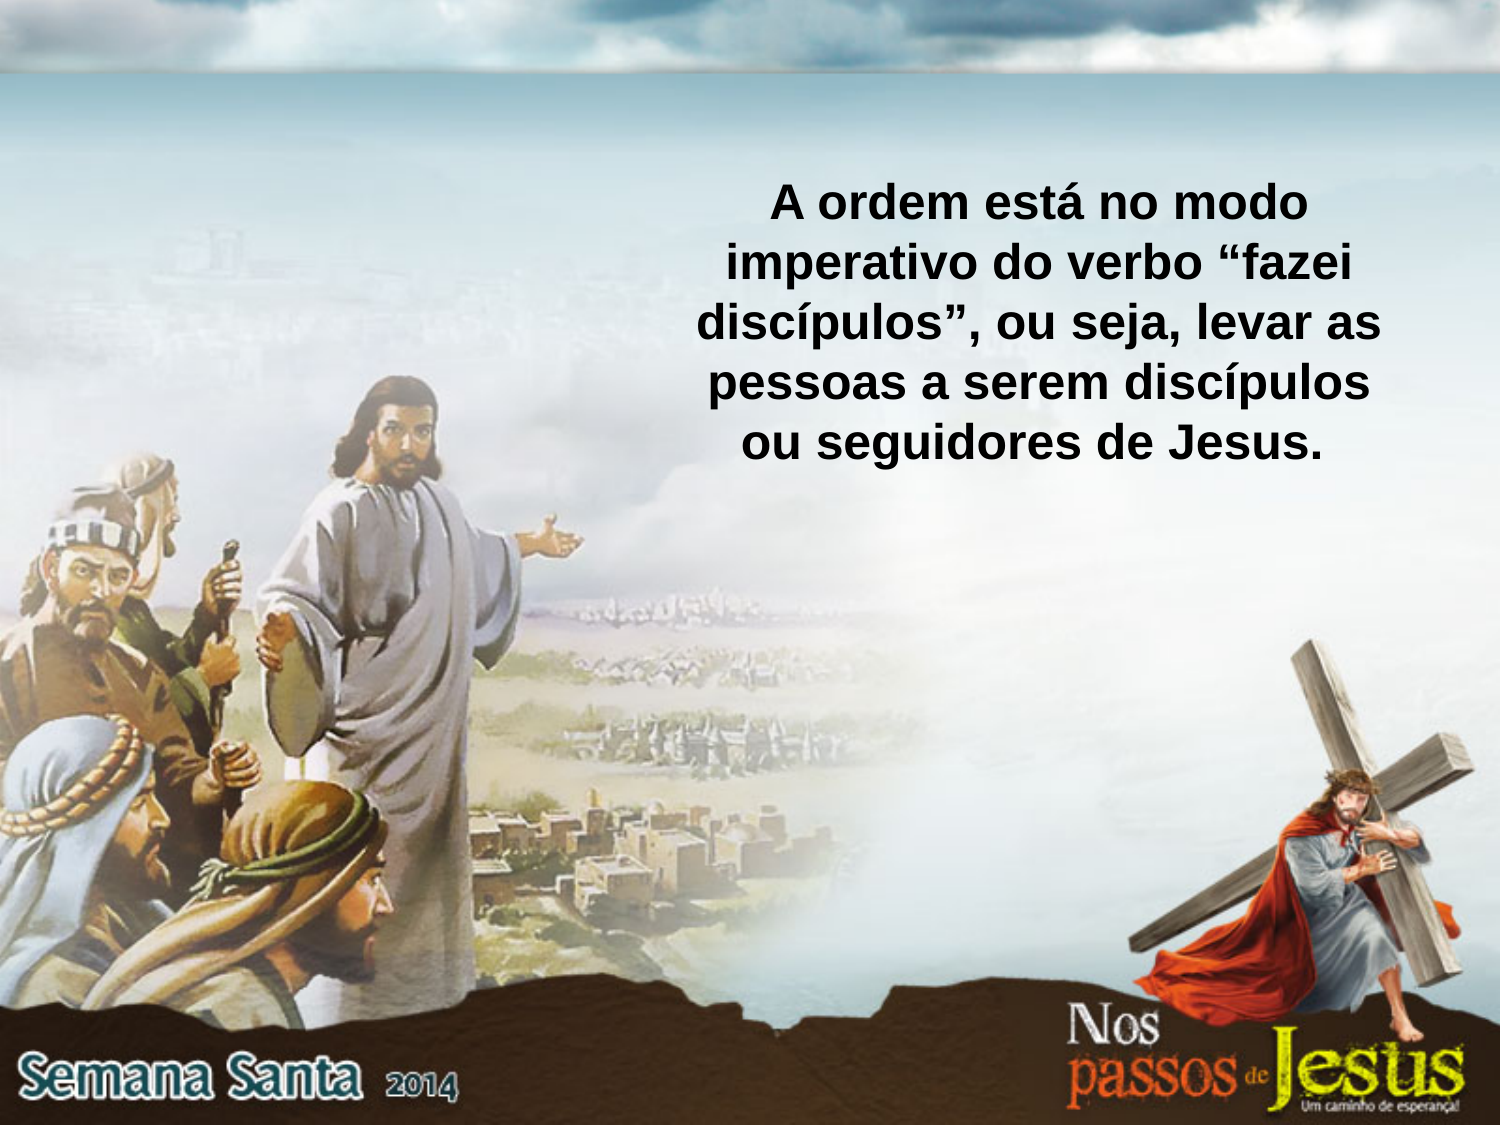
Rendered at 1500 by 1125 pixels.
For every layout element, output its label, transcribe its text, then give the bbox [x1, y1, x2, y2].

text_box A ordem está no modo imperativo do verbo “fazei discípulos”, ou seja, levar as pessoas a serem discípulos ou seguidores de Jesus. [667, 162, 1412, 478]
picture [0, 0, 1500, 1125]
